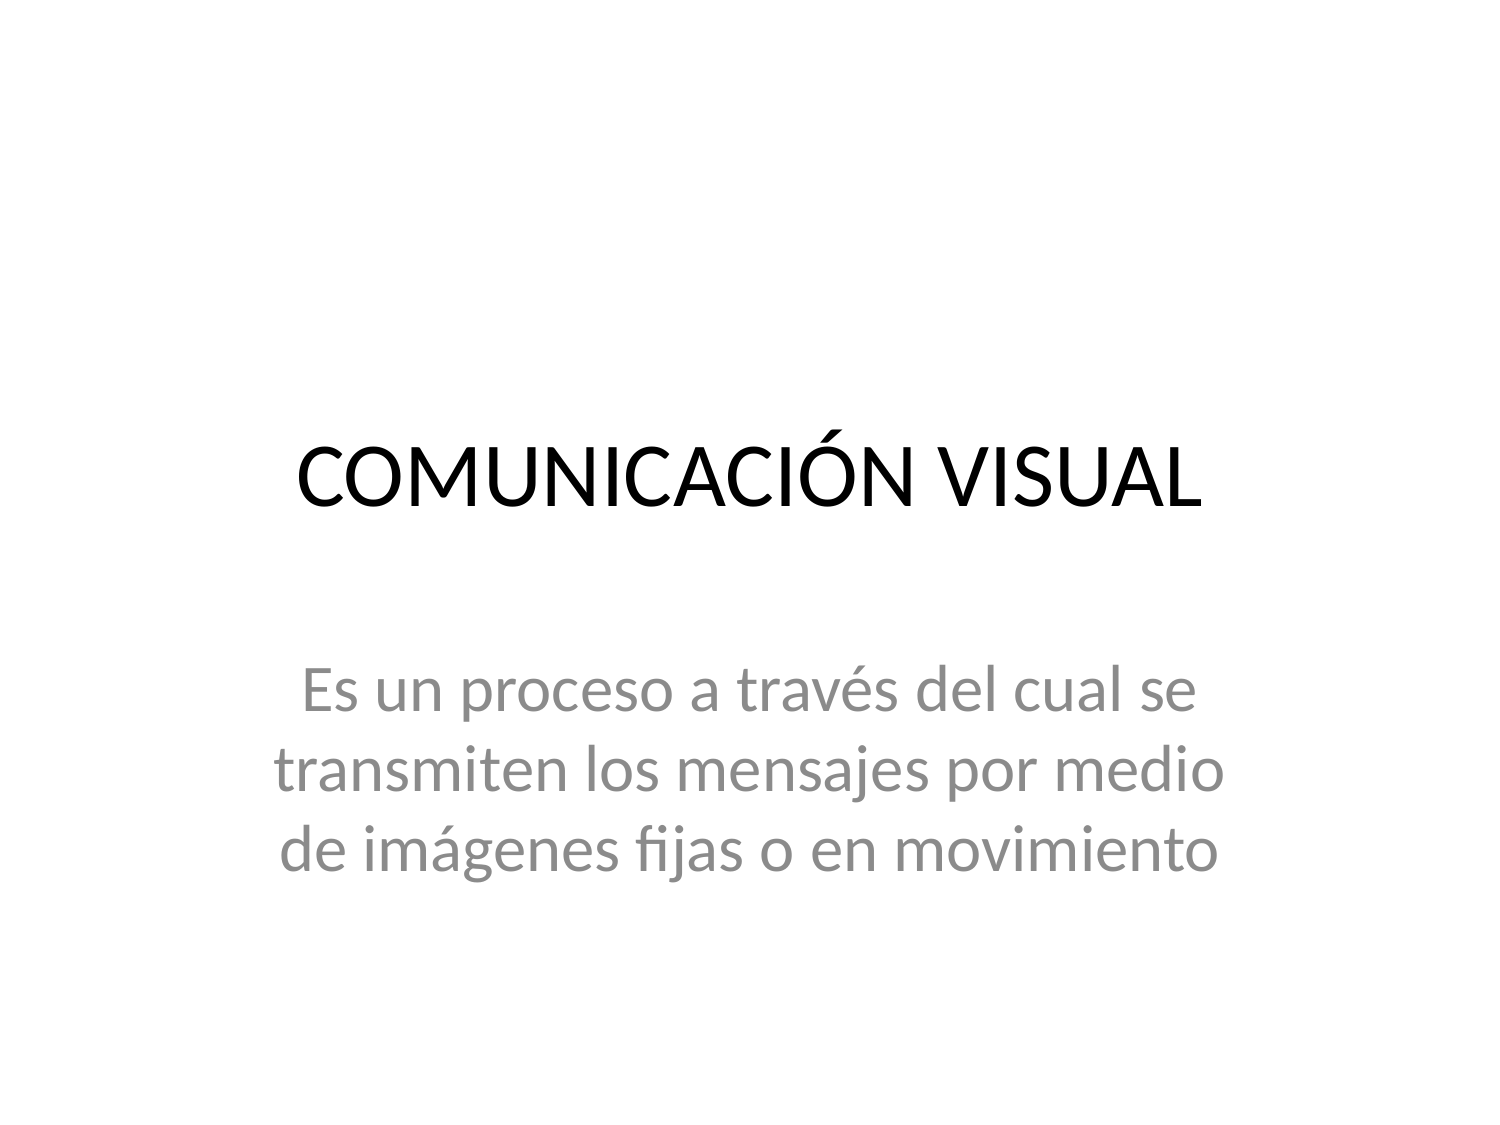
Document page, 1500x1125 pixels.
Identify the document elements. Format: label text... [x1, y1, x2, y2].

subtitle Es un proceso a través del cual se transmiten los mensajes por medio de imágenes fijas o en movimiento [225, 637, 1275, 925]
title COMUNICACIÓN VISUAL [112, 349, 1388, 591]
